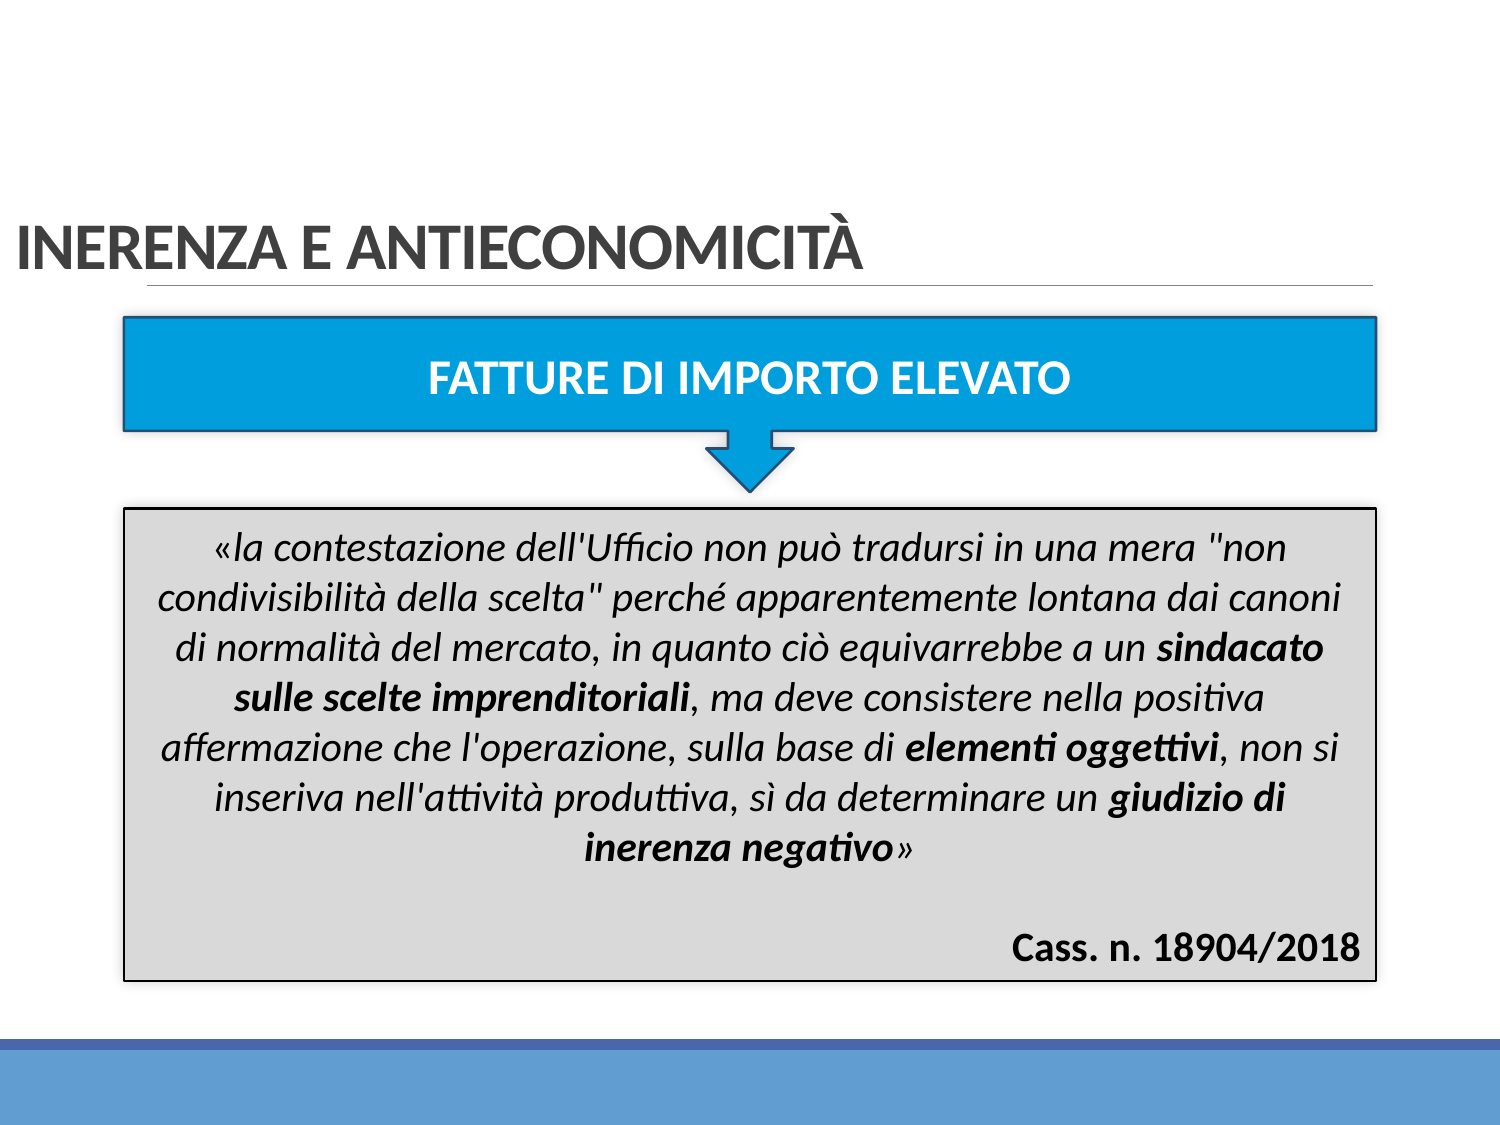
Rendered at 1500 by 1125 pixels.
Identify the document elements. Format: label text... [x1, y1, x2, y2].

text_box FATTURE DI IMPORTO ELEVATO [122, 315, 1378, 494]
text_box «la contestazione dell'Ufficio non può tradursi in una mera "non condivisibilità della scelta" perché apparentemente lontana dai canoni di normalità del mercato, in quanto ciò equivarrebbe a un sindacato sulle scelte imprenditoriali, ma deve consistere nella positiva affermazione che l'operazione, sulla base di elementi oggettivi, non si inseriva nell'attività produttiva, sì da determinare un giudizio di inerenza negativo» Cass. n. 18904/2018 [123, 507, 1377, 982]
title INERENZA E ANTIECONOMICITÀ [0, 201, 1500, 291]
